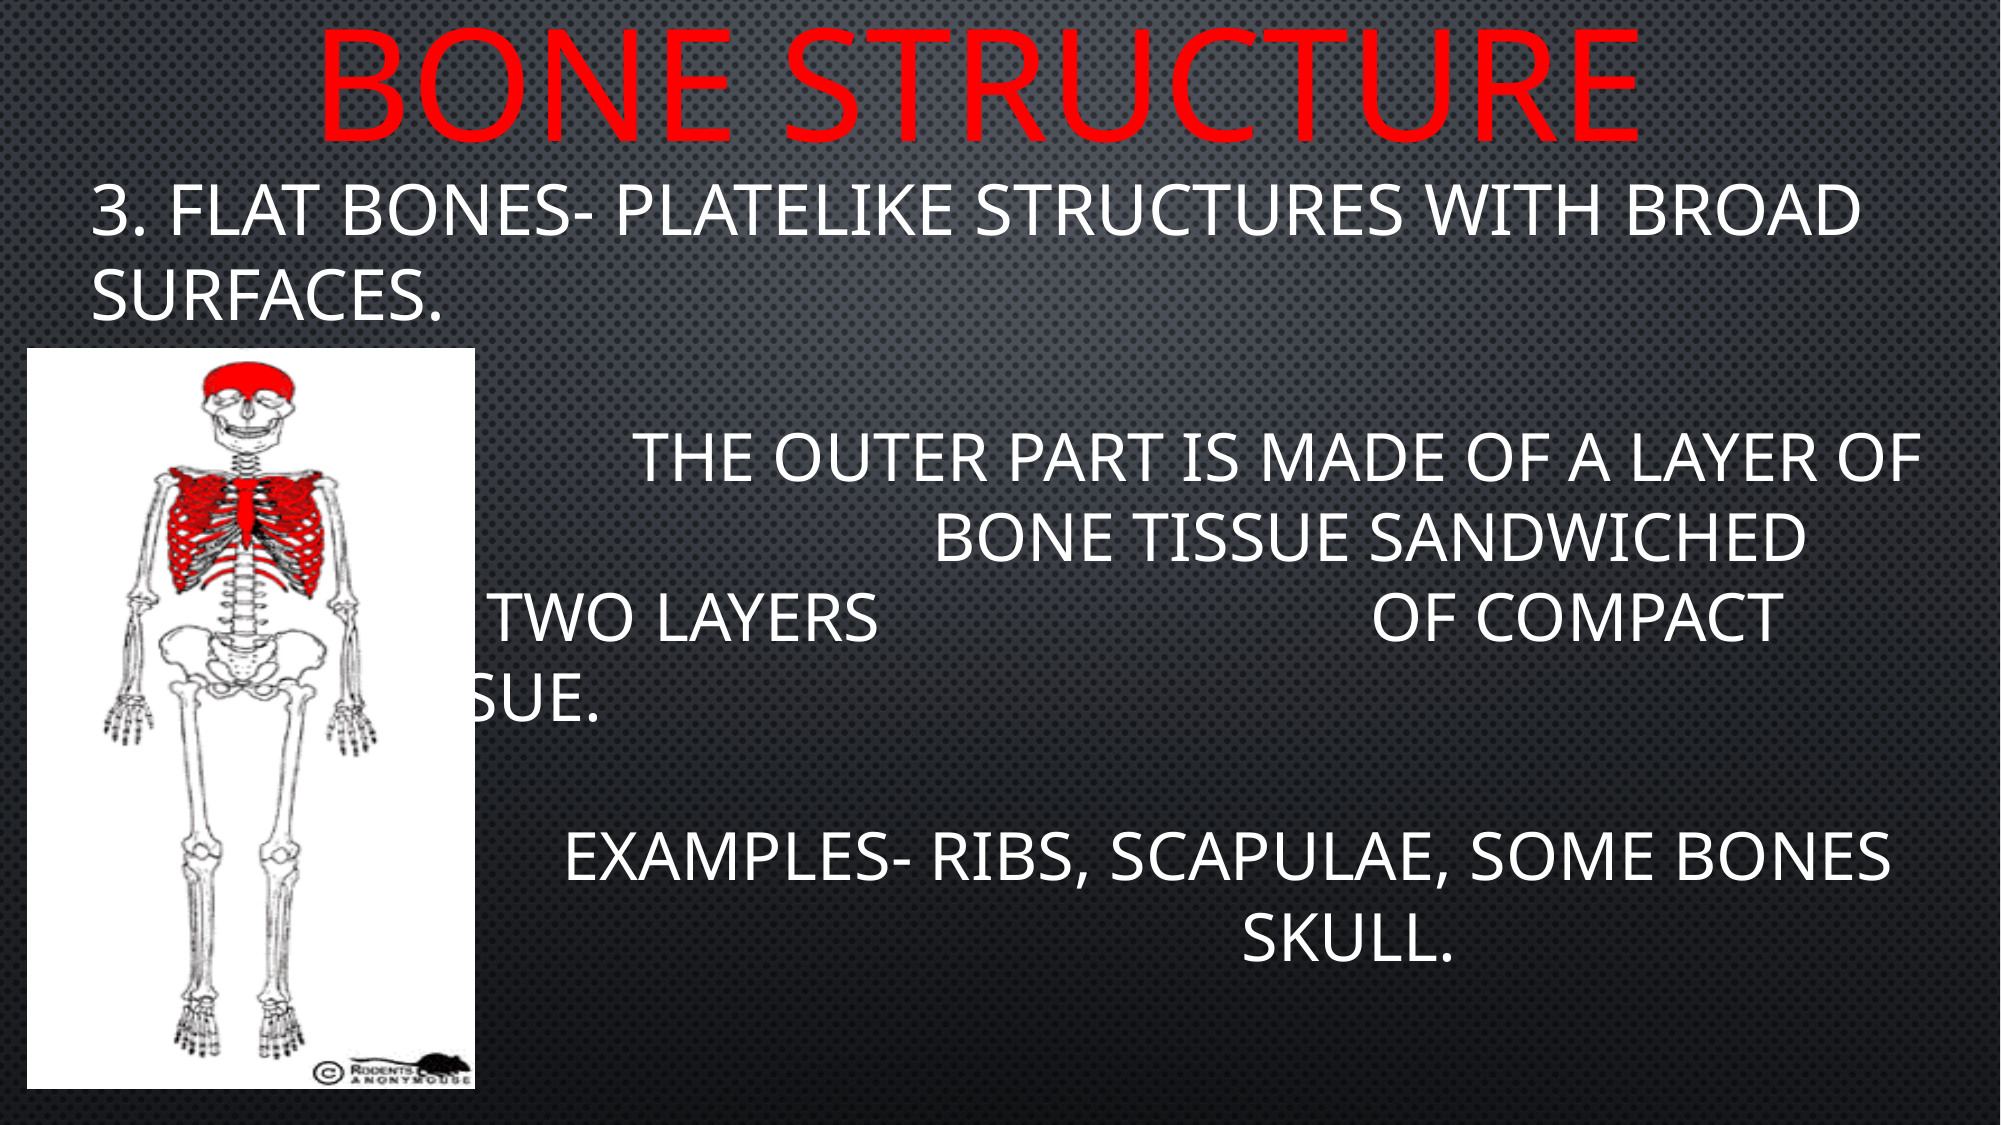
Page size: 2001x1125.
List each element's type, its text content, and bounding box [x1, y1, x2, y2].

picture [27, 348, 475, 1089]
list 3. flat bones- platelike structures with broad surfaces. the outer part is made of a layer of spongy bone tissue sandwiched between two layers of compact bone tissue. Examples- ribs, scapulae, some bones of the skull. [0, 156, 2000, 1089]
title Bone structure [0, 0, 2000, 156]
